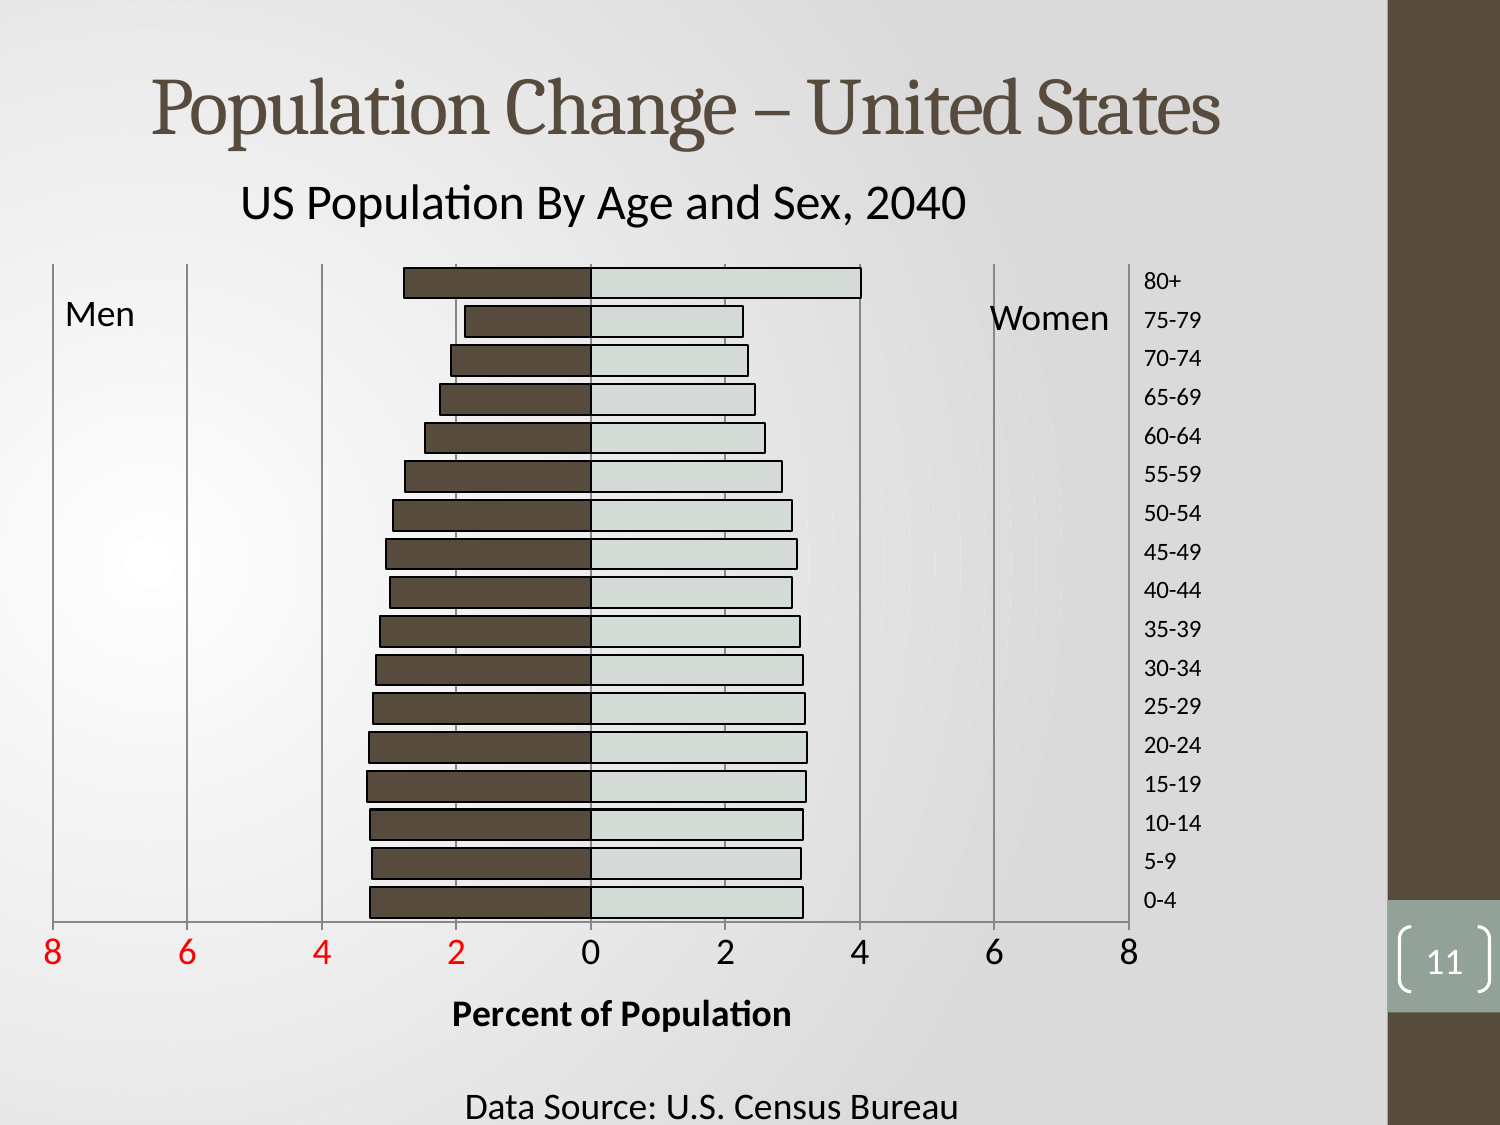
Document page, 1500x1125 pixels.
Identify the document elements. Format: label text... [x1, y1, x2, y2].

title Population Change – United States [135, 45, 1365, 160]
chart [24, 236, 1226, 1048]
text_box Data Source: U.S. Census Bureau [449, 1074, 1050, 1125]
list US Population By Age and Sex, 2040 [206, 162, 1500, 265]
slide_number 11 [1397, 925, 1492, 994]
